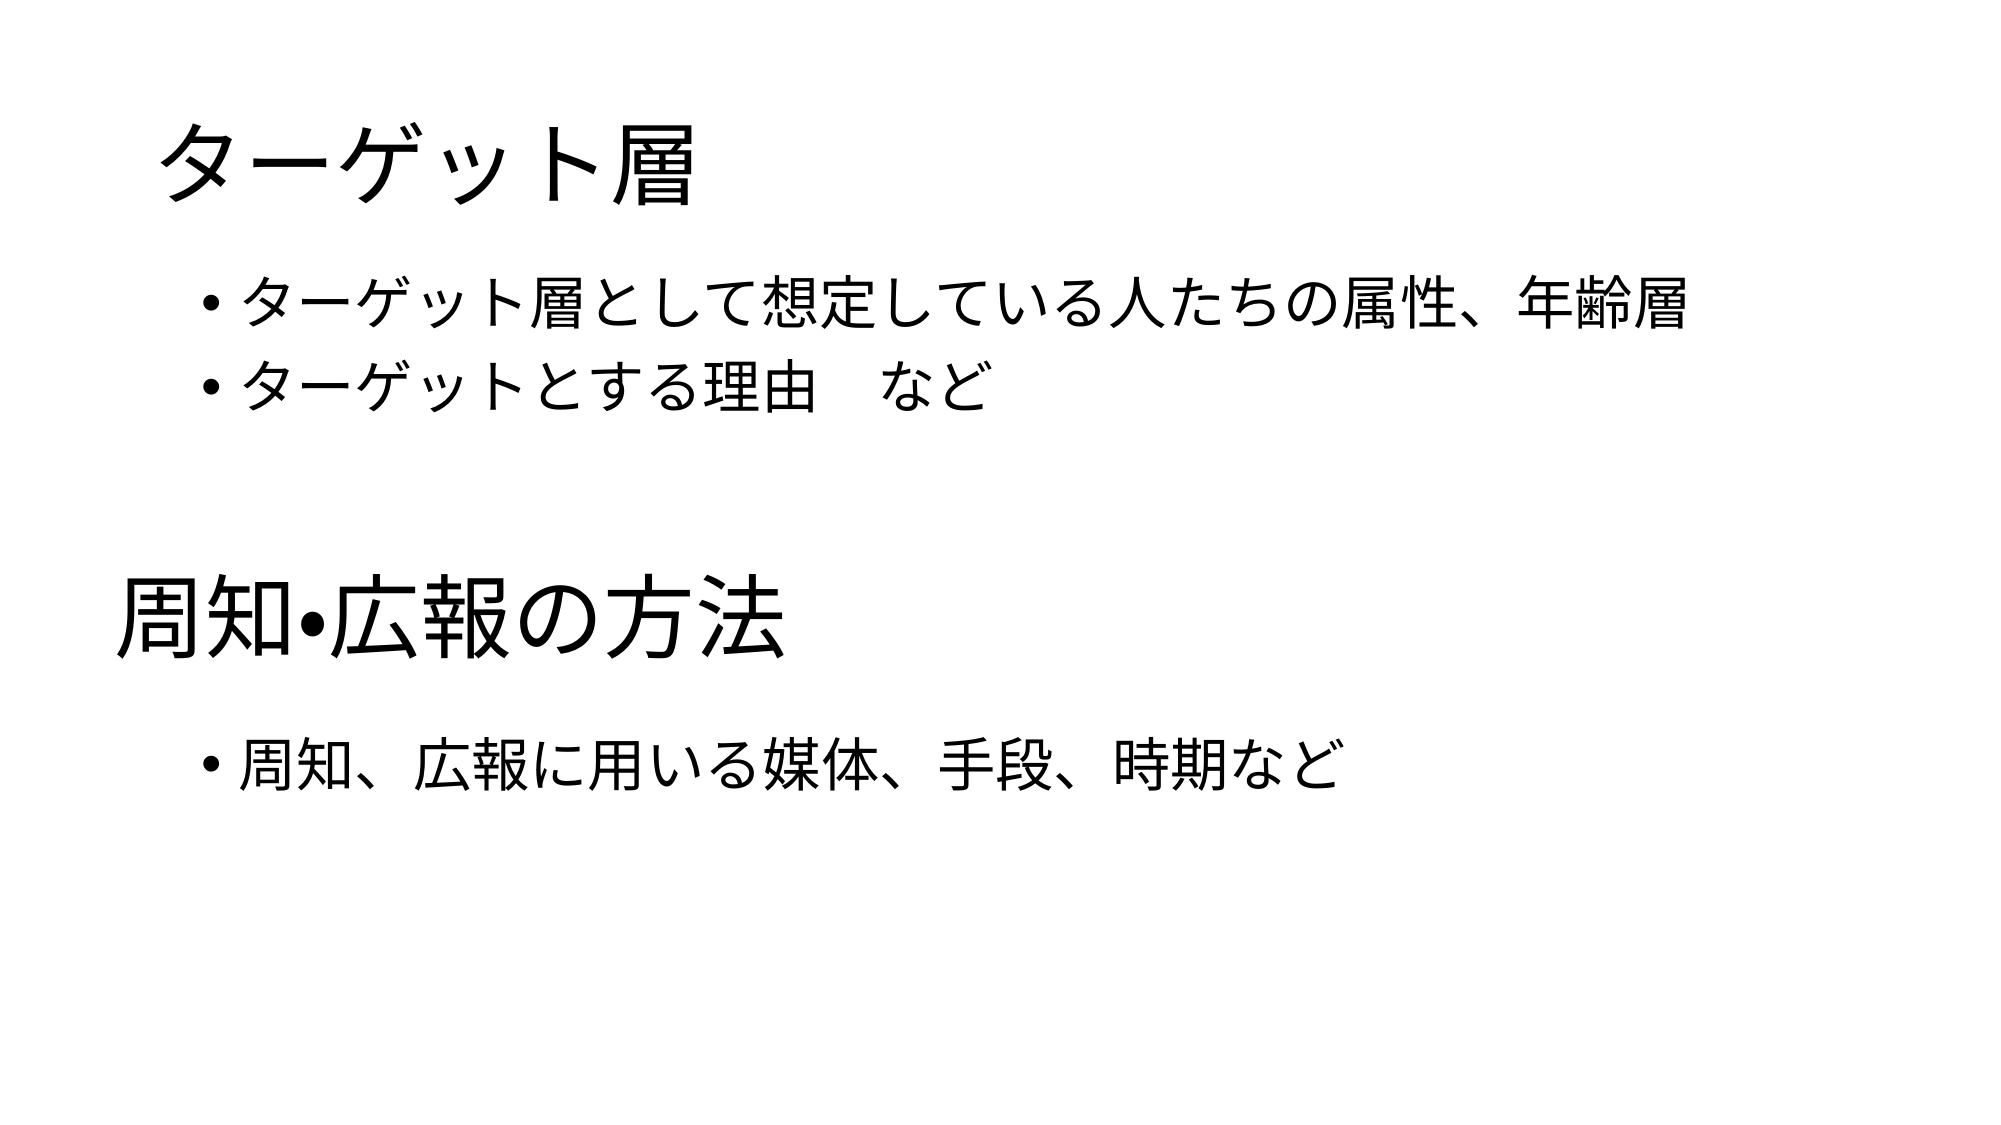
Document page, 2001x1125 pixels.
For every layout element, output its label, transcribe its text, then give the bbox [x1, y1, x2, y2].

text_box ターゲット層として想定している人たちの属性、年齢層 ターゲットとする理由 など [185, 267, 1911, 530]
text_box 周知・広報の方法 [99, 513, 1825, 731]
title ターゲット層 [137, 59, 1863, 278]
list 周知、広報に用いる媒体、手段、時期など [186, 728, 1911, 946]
